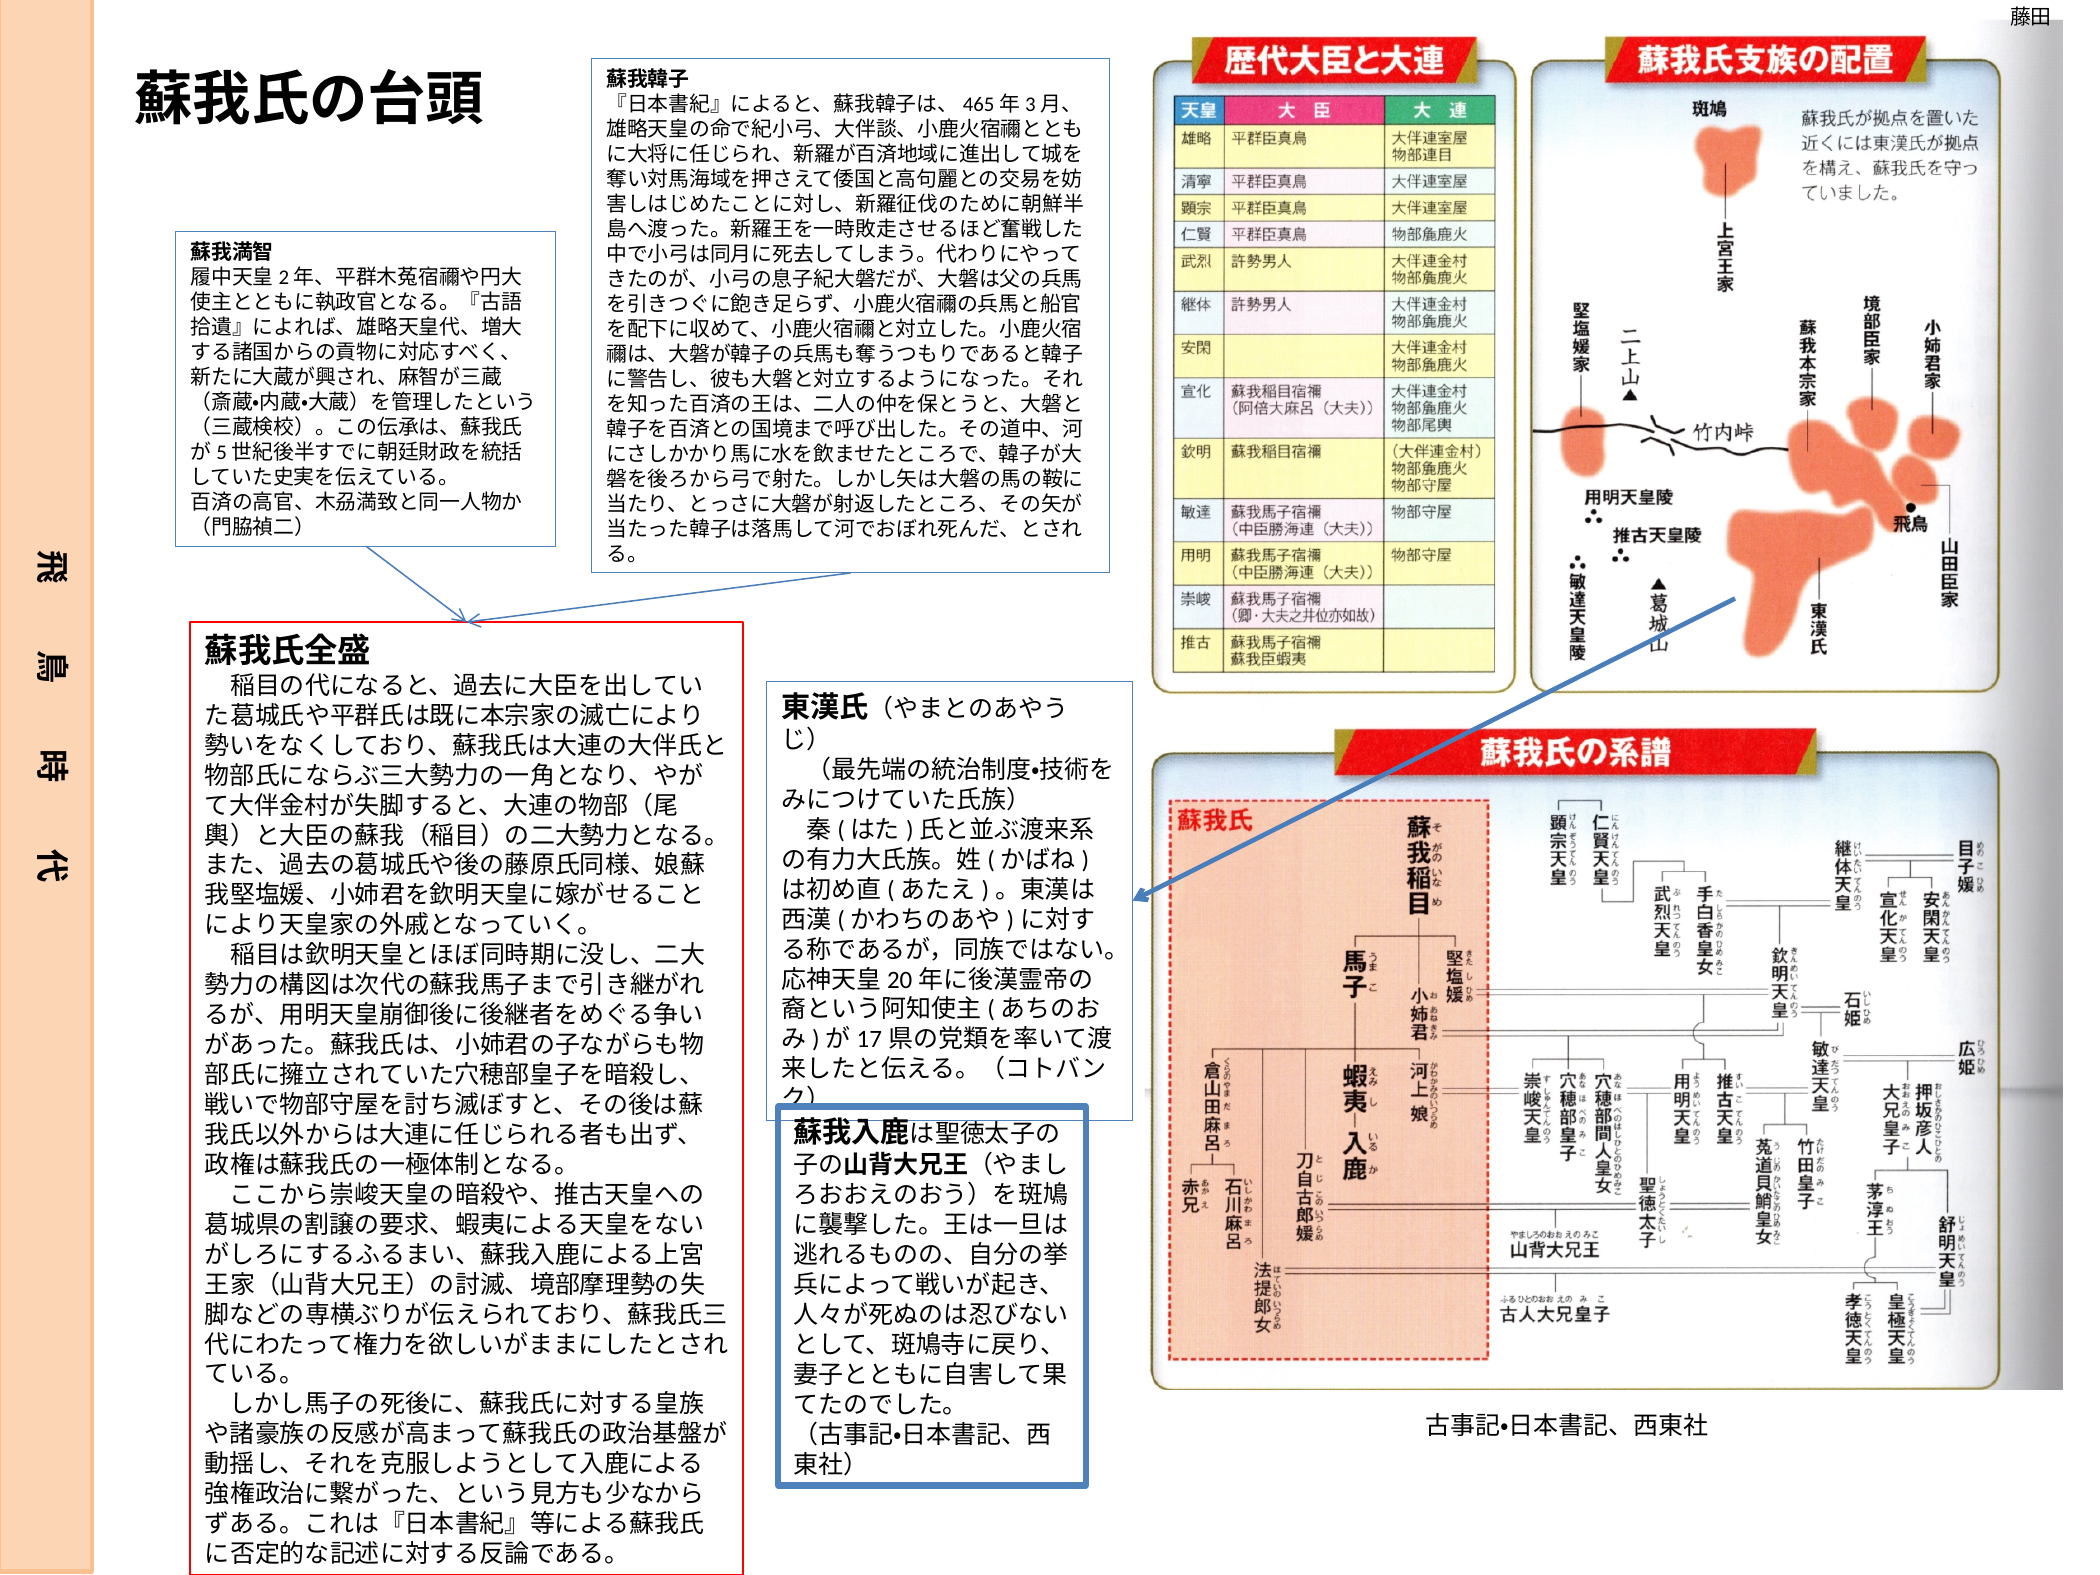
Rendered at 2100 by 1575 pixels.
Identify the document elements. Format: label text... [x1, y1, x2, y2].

text_box 蘇我入鹿は聖徳太子の子の山背大兄王（やましろおおえのおう）を斑鳩に襲撃した。王は一旦は逃れるものの、自分の挙兵によって戦いが起き、人々が死ぬのは忍びないとして、斑鳩寺に戻り、妻子とともに自害して果てたのでした。 （古事記・日本書記、西東社） [778, 1106, 1086, 1486]
text_box 飛 鳥 時 代 [10, 535, 82, 816]
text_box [466, 527, 851, 623]
text_box 蘇我氏の台頭 [119, 53, 499, 139]
text_box 蘇我満智 履中天皇2年、平群木菟宿禰や円大使主とともに執政官となる。『古語拾遺』によれば、雄略天皇代、増大する諸国からの貢物に対応すべく、新たに大蔵が興され、麻智が三蔵（斎蔵・内蔵・大蔵）を管理したという（三蔵検校）。この伝承は、蘇我氏が5世紀後半すでに朝廷財政を統括していた史実を伝えている。 百済の高官、木刕満致と同一人物か（門脇禎二） [175, 231, 556, 547]
text_box 東漢氏（やまとのあやうじ） （最先端の統治制度・技術をみにつけていた氏族） 秦(はた)氏と並ぶ渡来系の有力大氏族。姓(かばね)は初め直(あたえ)。東漢は西漢(かわちのあや)に対する称であるが，同族ではない。応神天皇20年に後漢霊帝の裔という阿知使主(あちのおみ)が17県の党類を率いて渡来したと伝える。（コトバンク） [766, 681, 912, 1121]
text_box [365, 524, 467, 623]
text_box 蘇我韓子 『日本書紀』によると、蘇我韓子は、465年3月、雄略天皇の命で紀小弓、大伴談、小鹿火宿禰とともに大将に任じられ、新羅が百済地域に進出して城を奪い対馬海域を押さえて倭国と高句麗との交易を妨害しはじめたことに対し、新羅征伐のために朝鮮半島へ渡った。新羅王を一時敗走させるほど奮戦した中で小弓は同月に死去してしまう。代わりにやってきたのが、小弓の息子紀大磐だが、大磐は父の兵馬を引きつぐに飽き足らず、小鹿火宿禰の兵馬と船官を配下に収めて、小鹿火宿禰と対立した。小鹿火宿禰は、大磐が韓子の兵馬も奪うつもりであると韓子に警告し、彼も大磐と対立するようになった。それを知った百済の王は、二人の仲を保とうと、大磐と韓子を百済との国境まで呼び出した。その道中、河にさしかかり馬に水を飲ませたところで、韓子が大磐を後ろから弓で射た。しかし矢は大磐の馬の鞍に当たり、とっさに大磐が射返したところ、その矢が当たった韓子は落馬して河でおぼれ死んだ、とされる。 [591, 58, 1110, 573]
text_box 古事記・日本書記、西東社 [1410, 1401, 1724, 1447]
text_box [0, 0, 94, 1574]
text_box 蘇我氏全盛 稲目の代になると、過去に大臣を出していた葛城氏や平群氏は既に本宗家の滅亡により勢いをなくしており、蘇我氏は大連の大伴氏と物部氏にならぶ三大勢力の一角となり、やがて大伴金村が失脚すると、大連の物部（尾輿）と大臣の蘇我（稲目）の二大勢力となる。また、過去の葛城氏や後の藤原氏同様、娘蘇我堅塩媛、小姉君を欽明天皇に嫁がせることにより天皇家の外戚となっていく。 稲目は欽明天皇とほぼ同時期に没し、二大勢力の構図は次代の蘇我馬子まで引き継がれるが、用明天皇崩御後に後継者をめぐる争いがあった。蘇我氏は、小姉君の子ながらも物部氏に擁立されていた穴穂部皇子を暗殺し、戦いで物部守屋を討ち滅ぼすと、その後は蘇我氏以外からは大連に任じられる者も出ず、政権は蘇我氏の一極体制となる。 ここから崇峻天皇の暗殺や、推古天皇への葛城県の割譲の要求、蝦夷による天皇をないがしろにするふるまい、蘇我入鹿による上宮王家（山背大兄王）の討滅、境部摩理勢の失脚などの専横ぶりが伝えられており、蘇我氏三代にわたって権力を欲しいがままにしたとされている。 しかし馬子の死後に、蘇我氏に対する皇族や諸豪族の反感が高まって蘇我氏の政治基盤が動揺し、それを克服しようとして入鹿による強権政治に繋がった、という見方も少なからずある。これは『日本書紀』等による蘇我氏に否定的な記述に対する反論である。 [190, 622, 743, 1575]
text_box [1132, 598, 1736, 859]
picture [917, 21, 2100, 1389]
text_box 藤田 [1995, 0, 2067, 36]
